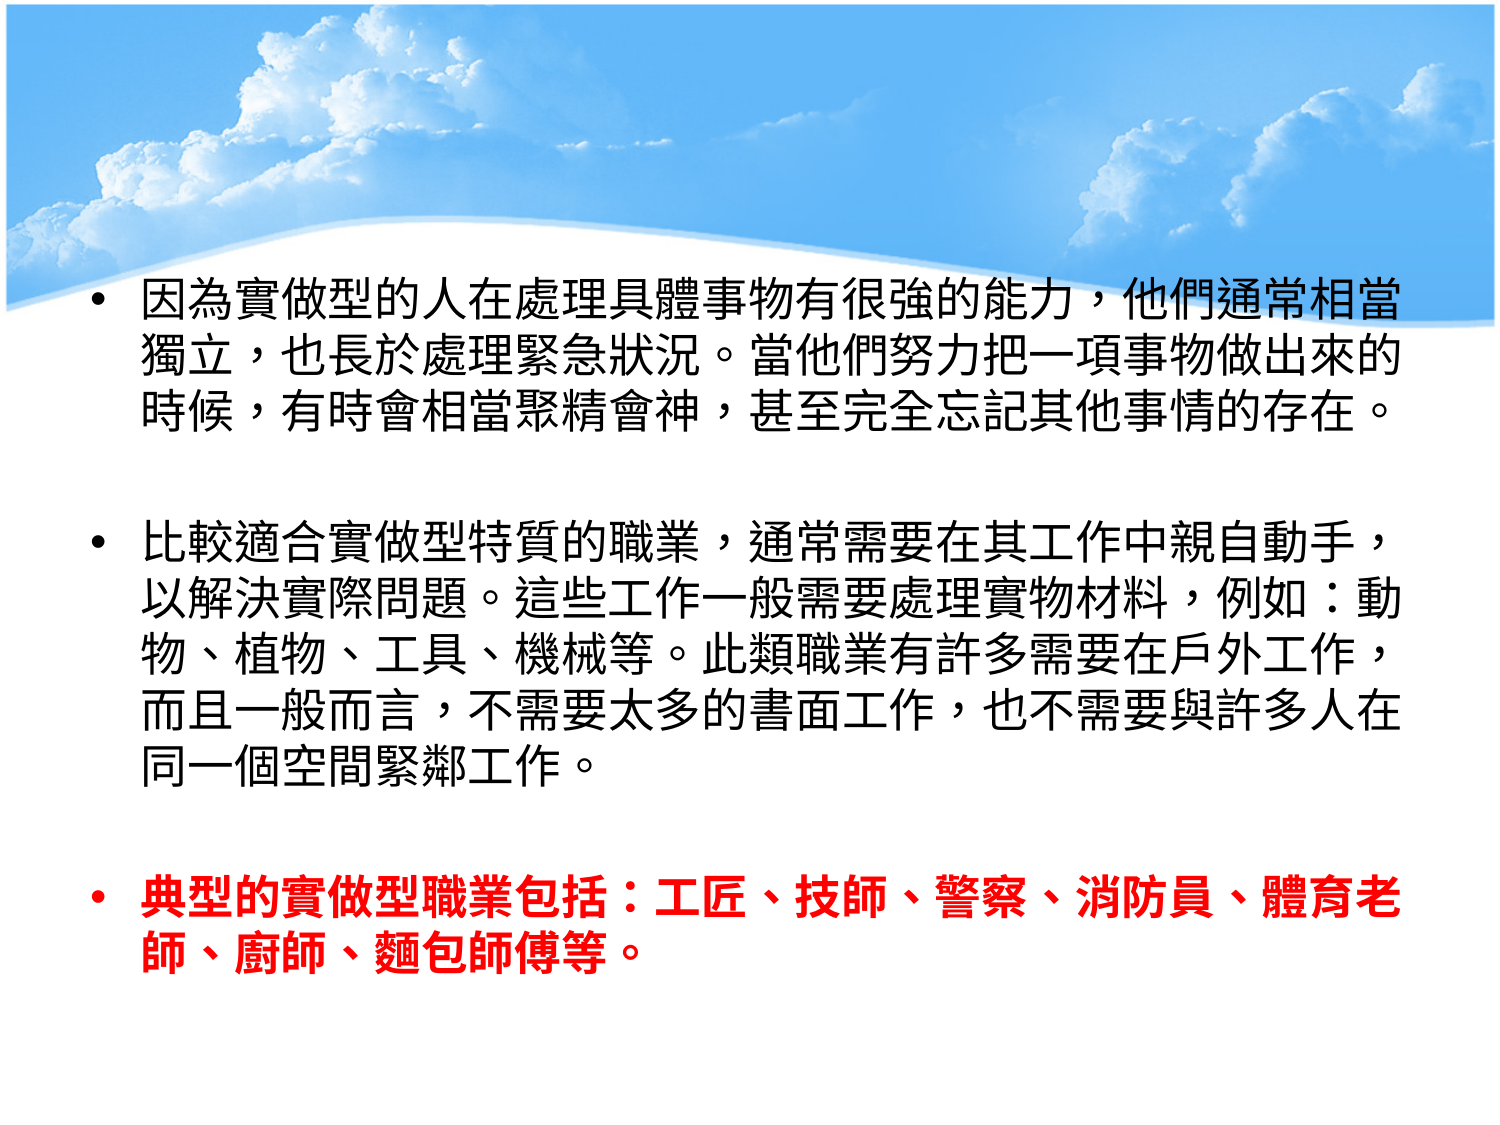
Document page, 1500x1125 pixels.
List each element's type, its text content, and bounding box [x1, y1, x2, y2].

list 因為實做型的人在處理具體事物有很強的能力，他們通常相當獨立，也長於處理緊急狀況。當他們努力把一項事物做出來的時候，有時會相當聚精會神，甚至完全忘記其他事情的存在。 比較適合實做型特質的職業，通常需要在其工作中親自動手，以解決實際問題。這些工作一般需要處理實物材料，例如：動物、植物、工具、機械等。此類職業有許多需要在戶外工作，而且一般而言，不需要太多的書面工作，也不需要與許多人在同一個空間緊鄰工作。 典型的實做型職業包括：工匠、技師、警察、消防員、體育老師、廚師、麵包師傅等。 [75, 262, 1425, 1005]
picture [0, 0, 1500, 1125]
